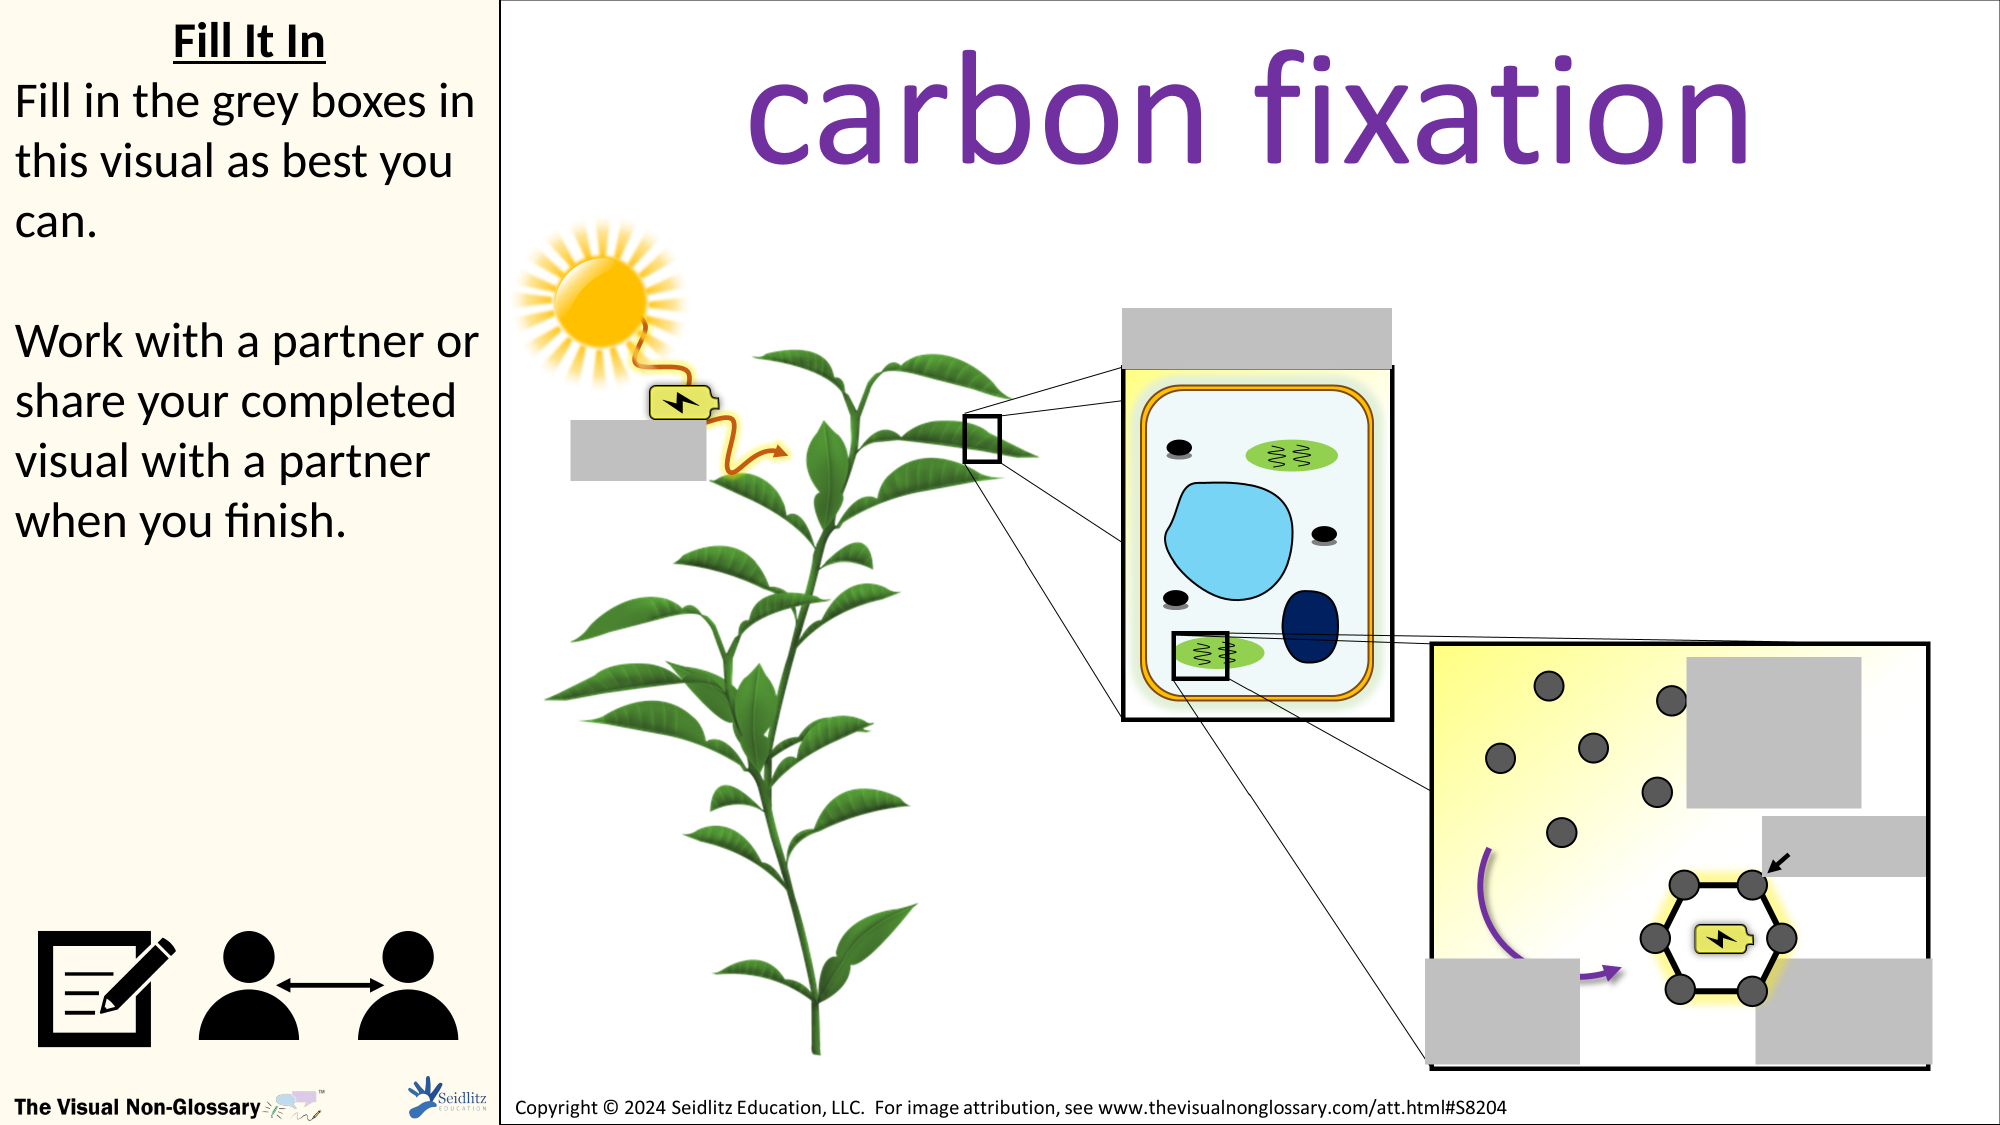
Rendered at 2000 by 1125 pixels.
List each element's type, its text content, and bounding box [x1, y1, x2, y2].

text_box Fill It In [158, 0, 341, 59]
picture [403, 1073, 495, 1125]
picture [194, 931, 463, 1040]
text_box Fill in the grey boxes in this visual as best you can. Work with a partner or share your completed visual with a partner when you finish. [0, 59, 494, 555]
picture [38, 920, 176, 1058]
picture [499, 0, 2000, 1125]
picture [0, 1084, 328, 1125]
